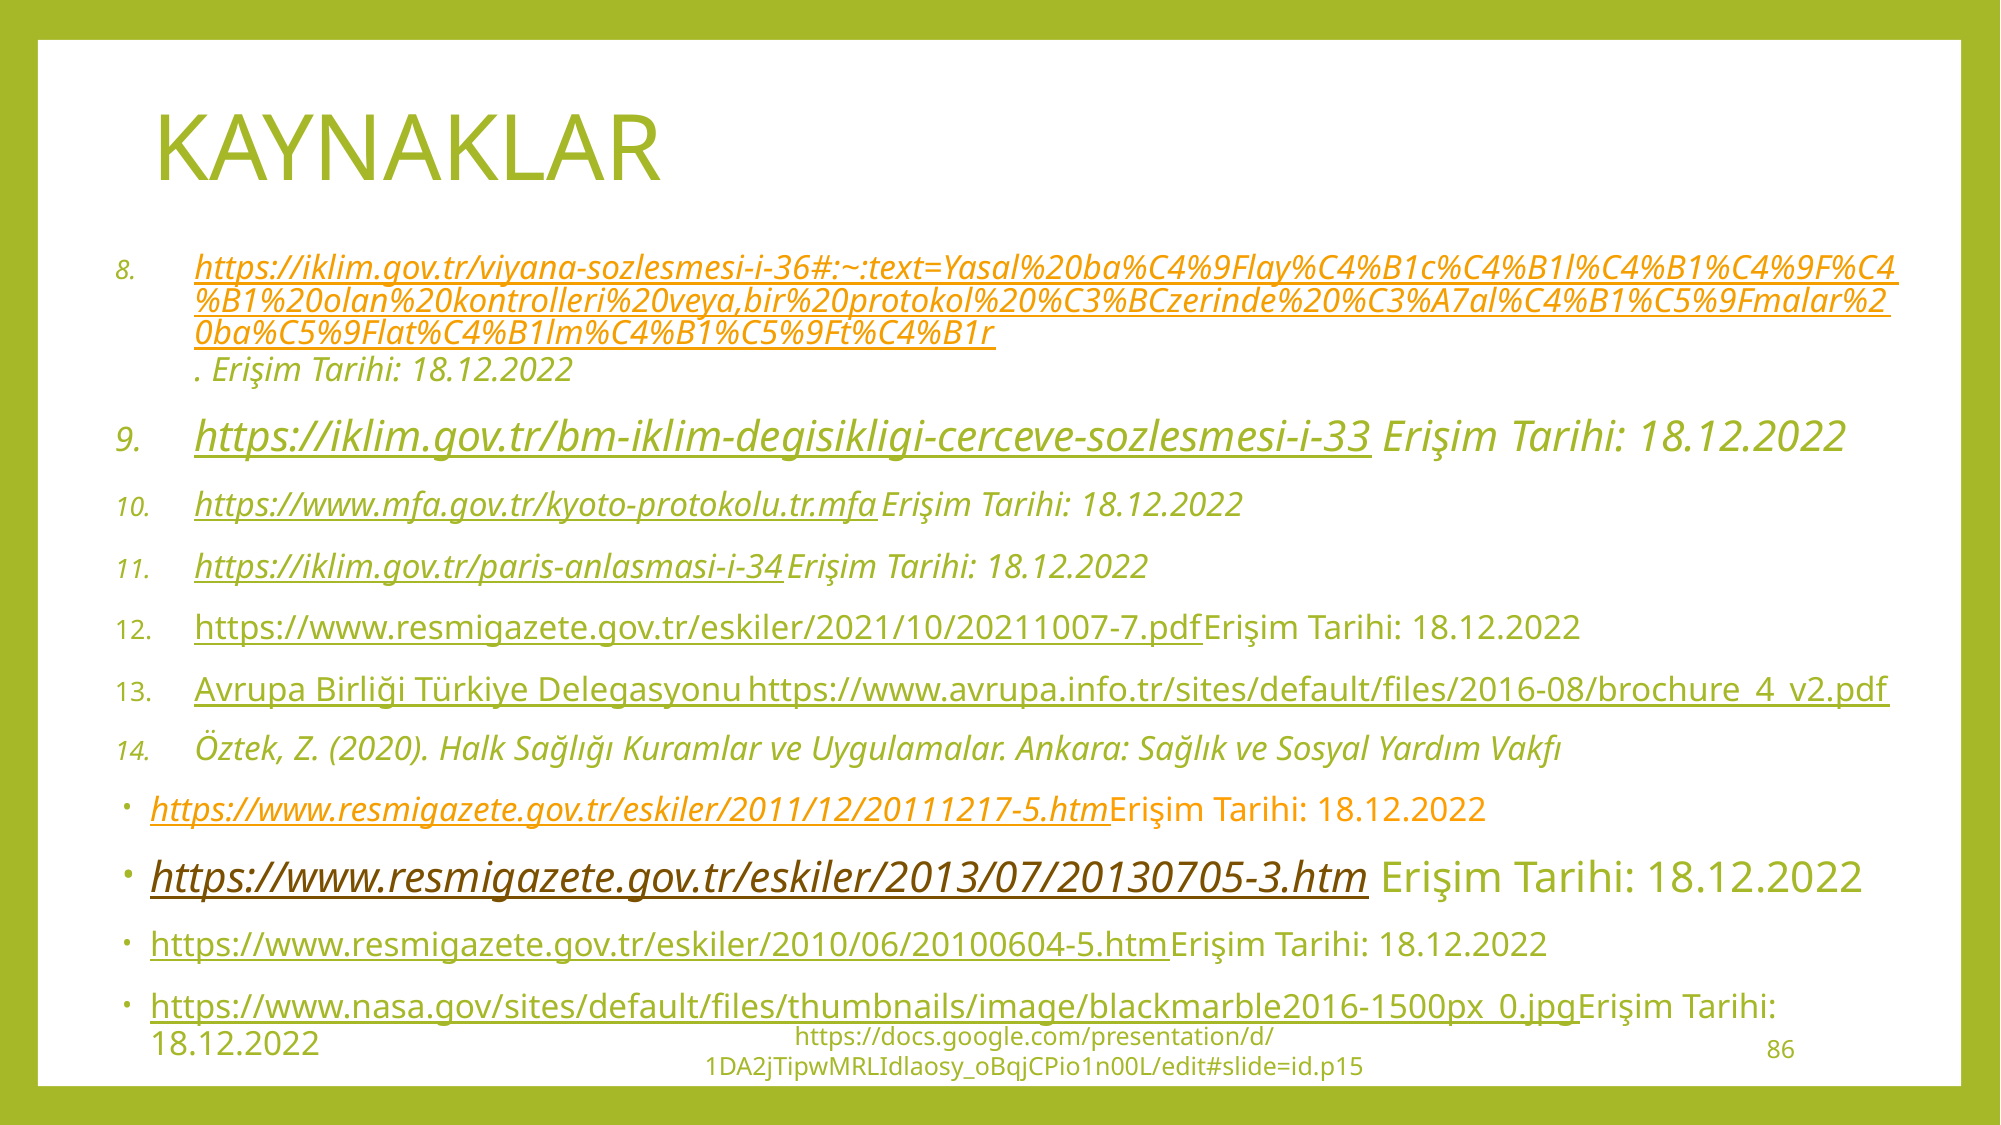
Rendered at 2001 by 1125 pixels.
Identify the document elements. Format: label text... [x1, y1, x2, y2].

footer https://docs.google.com/presentation/d/1DA2jTipwMRLIdlaosy_oBqjCPio1n00L/edit#slide=id.p15 [647, 1020, 1422, 1081]
list https://iklim.gov.tr/viyana-sozlesmesi-i-36#:~:text=Yasal%20ba%C4%9Flay%C4%B1c%C4%B1l%C4%B1%C4%9F%C4%B1%20olan%20kontrolleri%20veya,bir%20protokol%20%C3%BCzerinde%20%C3%A7al%C4%B1%C5%9Fmalar%20ba%C5%9Flat%C4%B1lm%C4%B1%C5%9Ft%C4%B1r. Erişim Tarihi: 18.12.2022 https://iklim.gov.tr/bm-iklim-degisikligi-cerceve-sozlesmesi-i-33 Erişim Tarihi: 18.12.2022 https://www.mfa.gov.tr/kyoto-protokolu.tr.mfa Erişim Tarihi: 18.12.2022 https://iklim.gov.tr/paris-anlasmasi-i-34 Erişim Tarihi: 18.12.2022 https://www.resmigazete.gov.tr/eskiler/2021/10/20211007-7.pdf Erişim Tarihi: 18.12.2022 Avrupa Birliği Türkiye Delegasyonu https://www.avrupa.info.tr/sites/default/files/2016-08/brochure_4_v2.pdf Öztek, Z. (2020). Halk Sağlığı Kuramlar ve Uygulamalar. Ankara: Sağlık ve Sosyal Yardım Vakfı https://www.resmigazete.gov.tr/eskiler/2011/12/20111217-5.htm Erişim Tarihi: 18.12.2022 https://www.resmigazete.gov.tr/eskiler/2013/07/20130705-3.htm Erişim Tarihi: 18.12.2022 https://www.resmigazete.gov.tr/eskiler/2010/06/20100604-5.htm Erişim Tarihi: 18.12.2022 https://www.nasa.gov/sites/default/files/thumbnails/image/blackmarble2016-1500px_0.jpg Erişim Tarihi: 18.12.2022 [99, 239, 1900, 1013]
slide_number 86 [1530, 1020, 1811, 1081]
title KAYNAKLAR [137, 62, 1863, 239]
